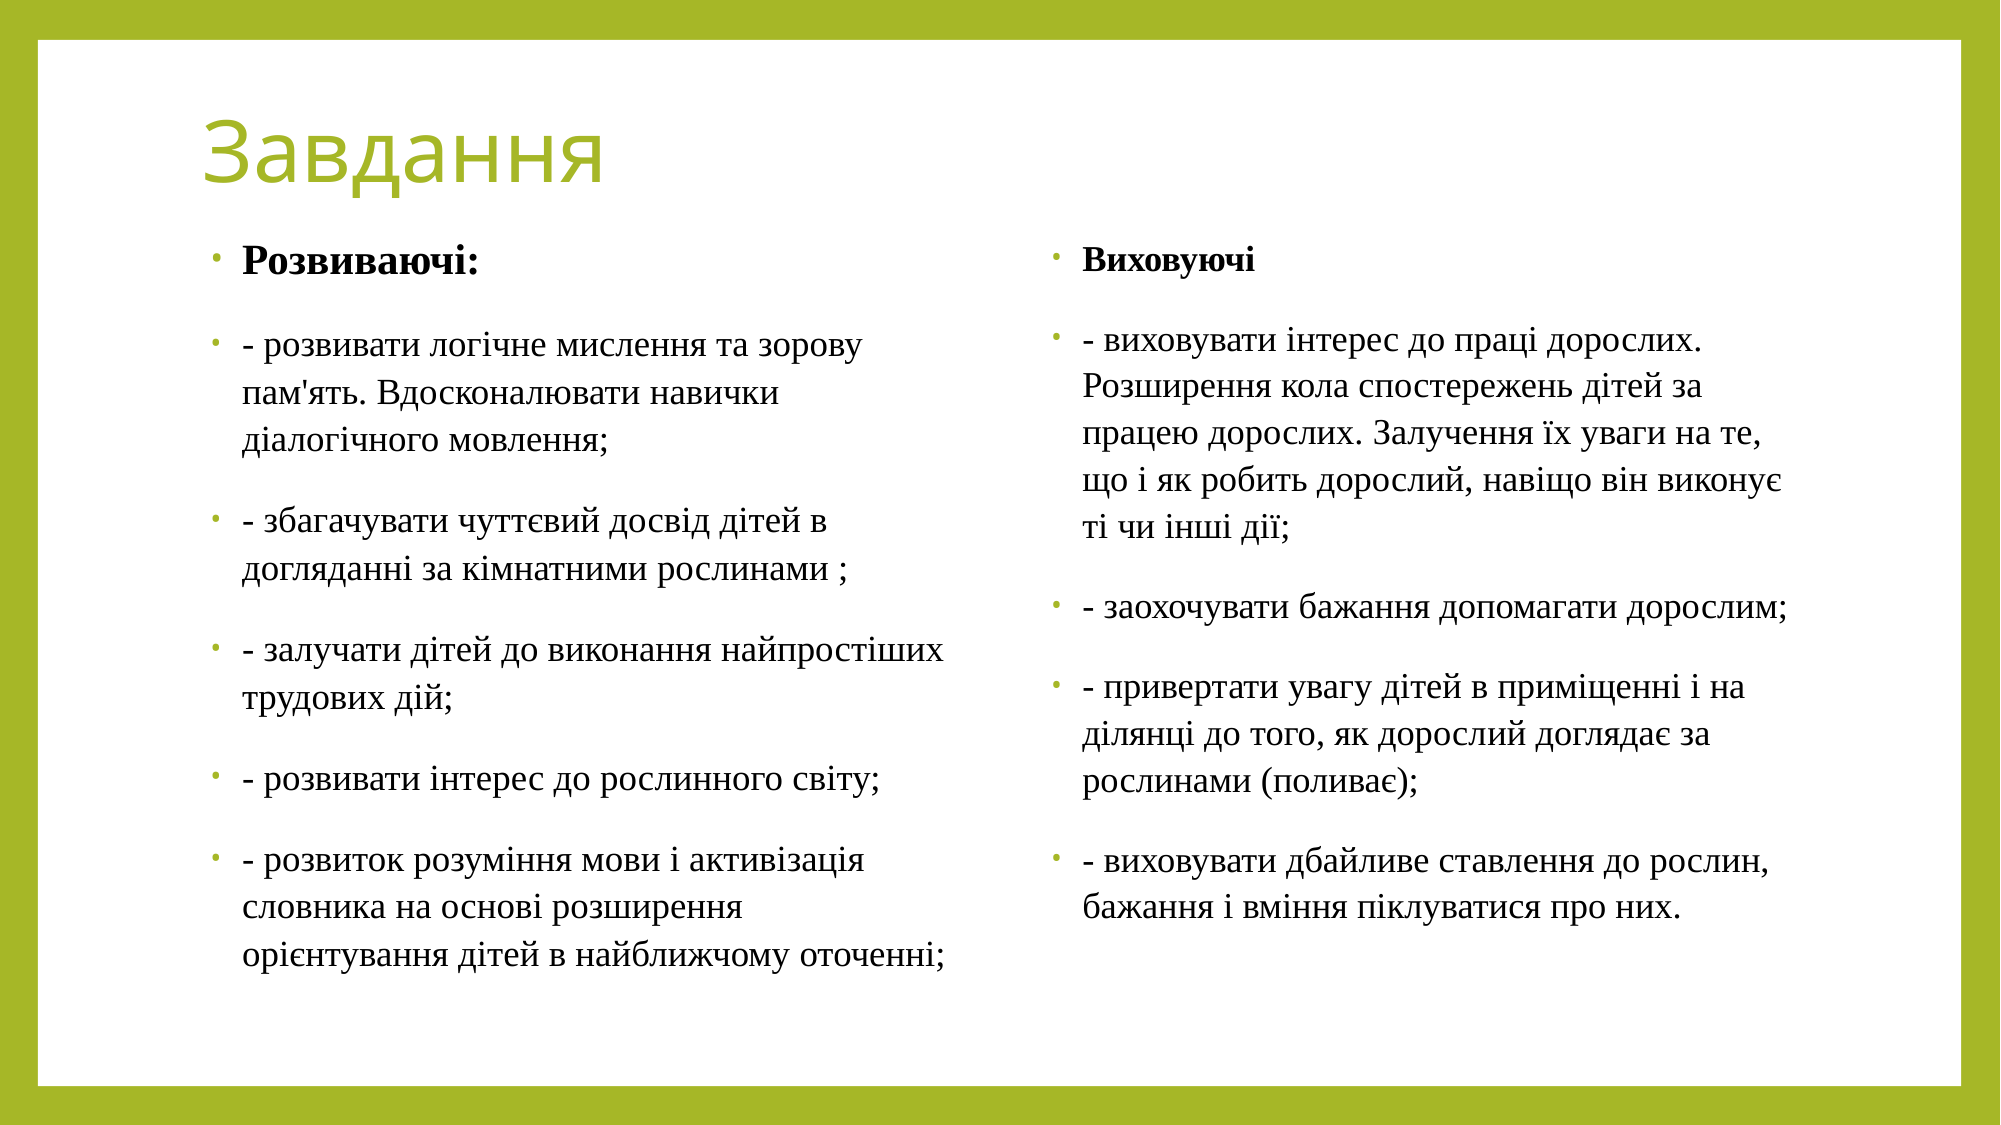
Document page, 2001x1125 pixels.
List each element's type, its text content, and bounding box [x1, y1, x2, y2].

list Розвиваючі: - розвивати логічне мислення та зорову пам'ять. Вдосконалювати навички діалогічного мовлення; - збагачувати чуттєвий досвід дітей в догляданні за кімнатними рослинами ; - залучати дітей до виконання найпростіших трудових дій; - розвивати інтерес до рослинного світу; - розвиток розуміння мови і активізація словника на основі розширення орієнтування дітей в найближчому оточенні; [187, 220, 968, 998]
title Завдання [187, 99, 1808, 209]
list Виховуючі - виховувати інтерес до праці дорослих. Розширення кола спостережень дітей за працею дорослих. Залучення їх уваги на те, що і як робить дорослий, навіщо він виконує ті чи інші дії; - заохочувати бажання допомагати дорослим; - привертати увагу дітей в приміщенні і на ділянці до того, як дорослий доглядає за рослинами (поливає); - виховувати дбайливе ставлення до рослин, бажання і вміння піклуватися про них. [1028, 224, 1809, 998]
